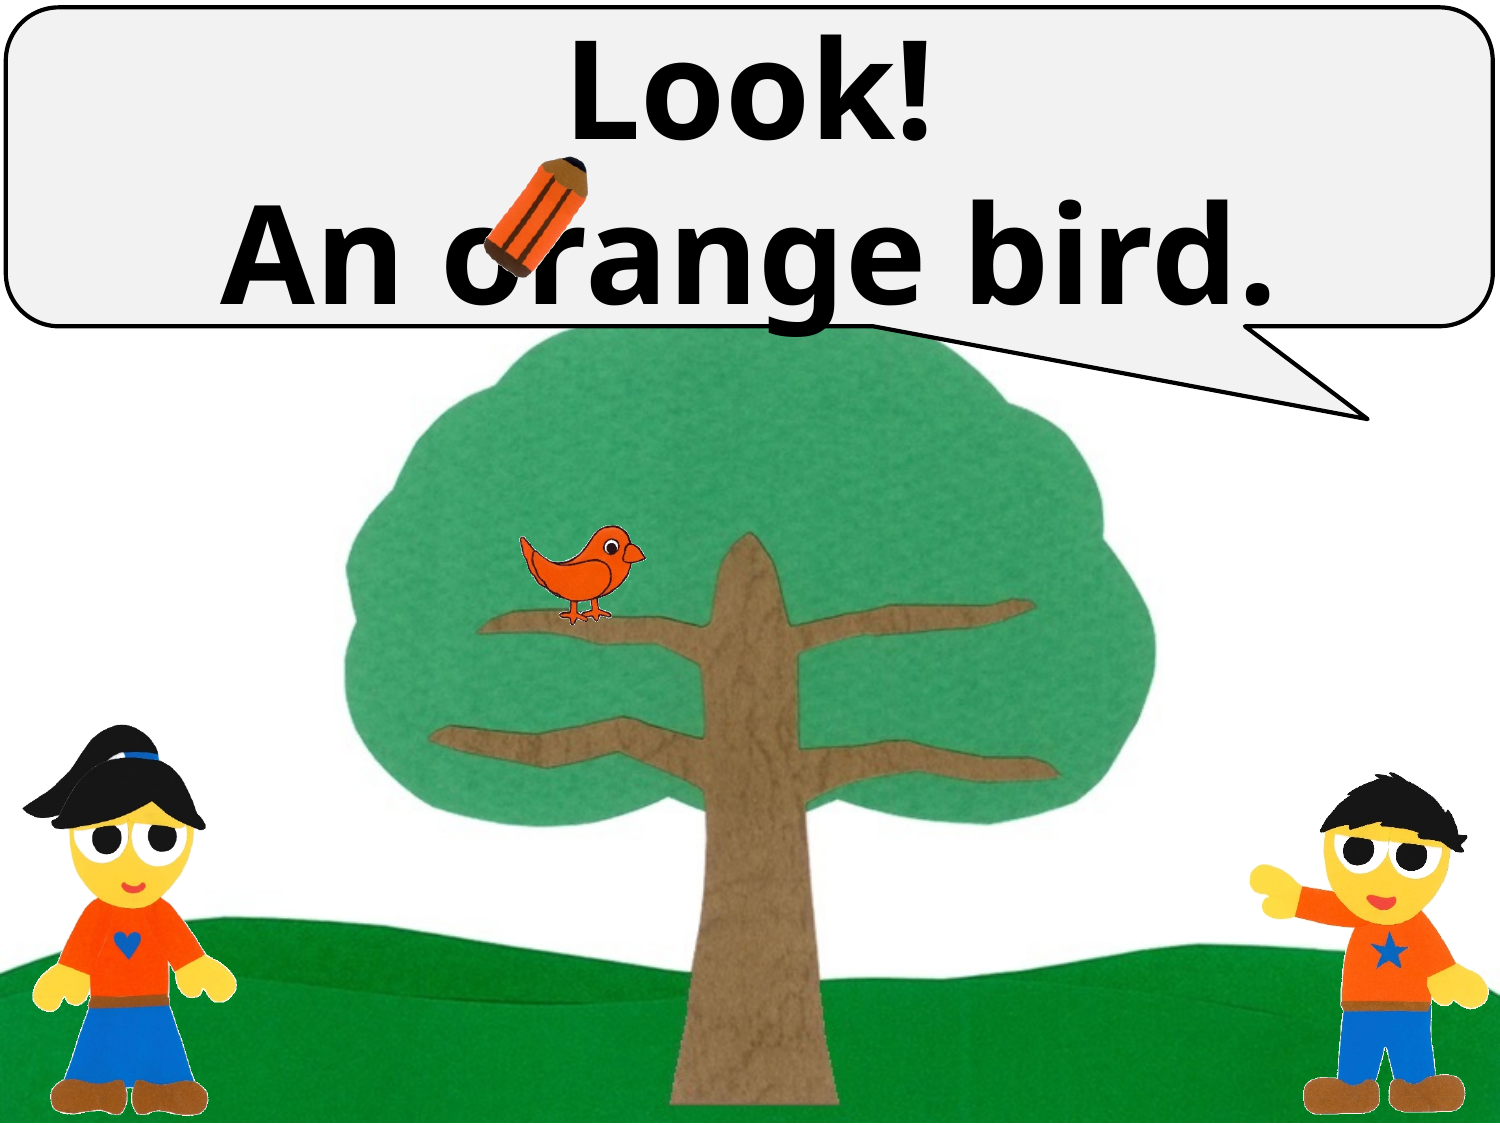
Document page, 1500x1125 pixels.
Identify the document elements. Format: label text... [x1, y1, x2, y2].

picture [0, 133, 1500, 1125]
text_box Look! An orange bird. [3, 5, 1495, 265]
